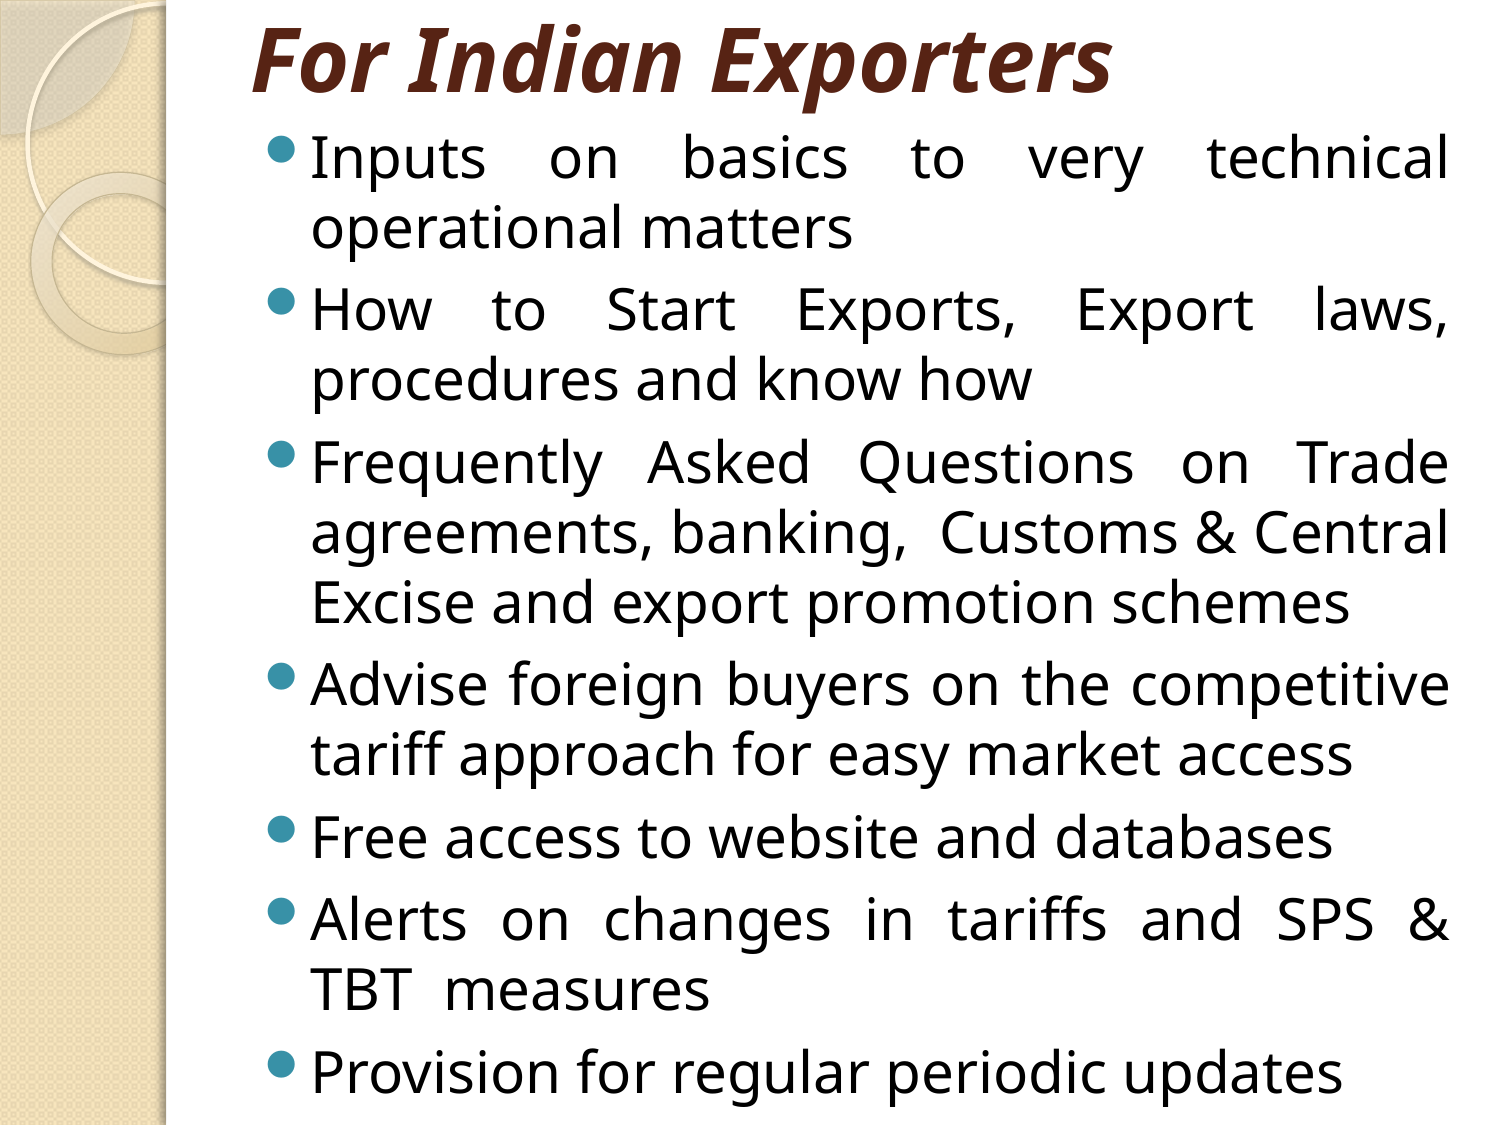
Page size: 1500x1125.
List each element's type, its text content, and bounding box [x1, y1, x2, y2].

list Inputs on basics to very technical operational matters How to Start Exports, Export laws, procedures and know how Frequently Asked Questions on Trade agreements, banking, Customs & Central Excise and export promotion schemes Advise foreign buyers on the competitive tariff approach for easy market access Free access to website and databases Alerts on changes in tariffs and SPS & TBT measures Provision for regular periodic updates [235, 112, 1466, 1051]
title For Indian Exporters [235, 0, 1466, 112]
